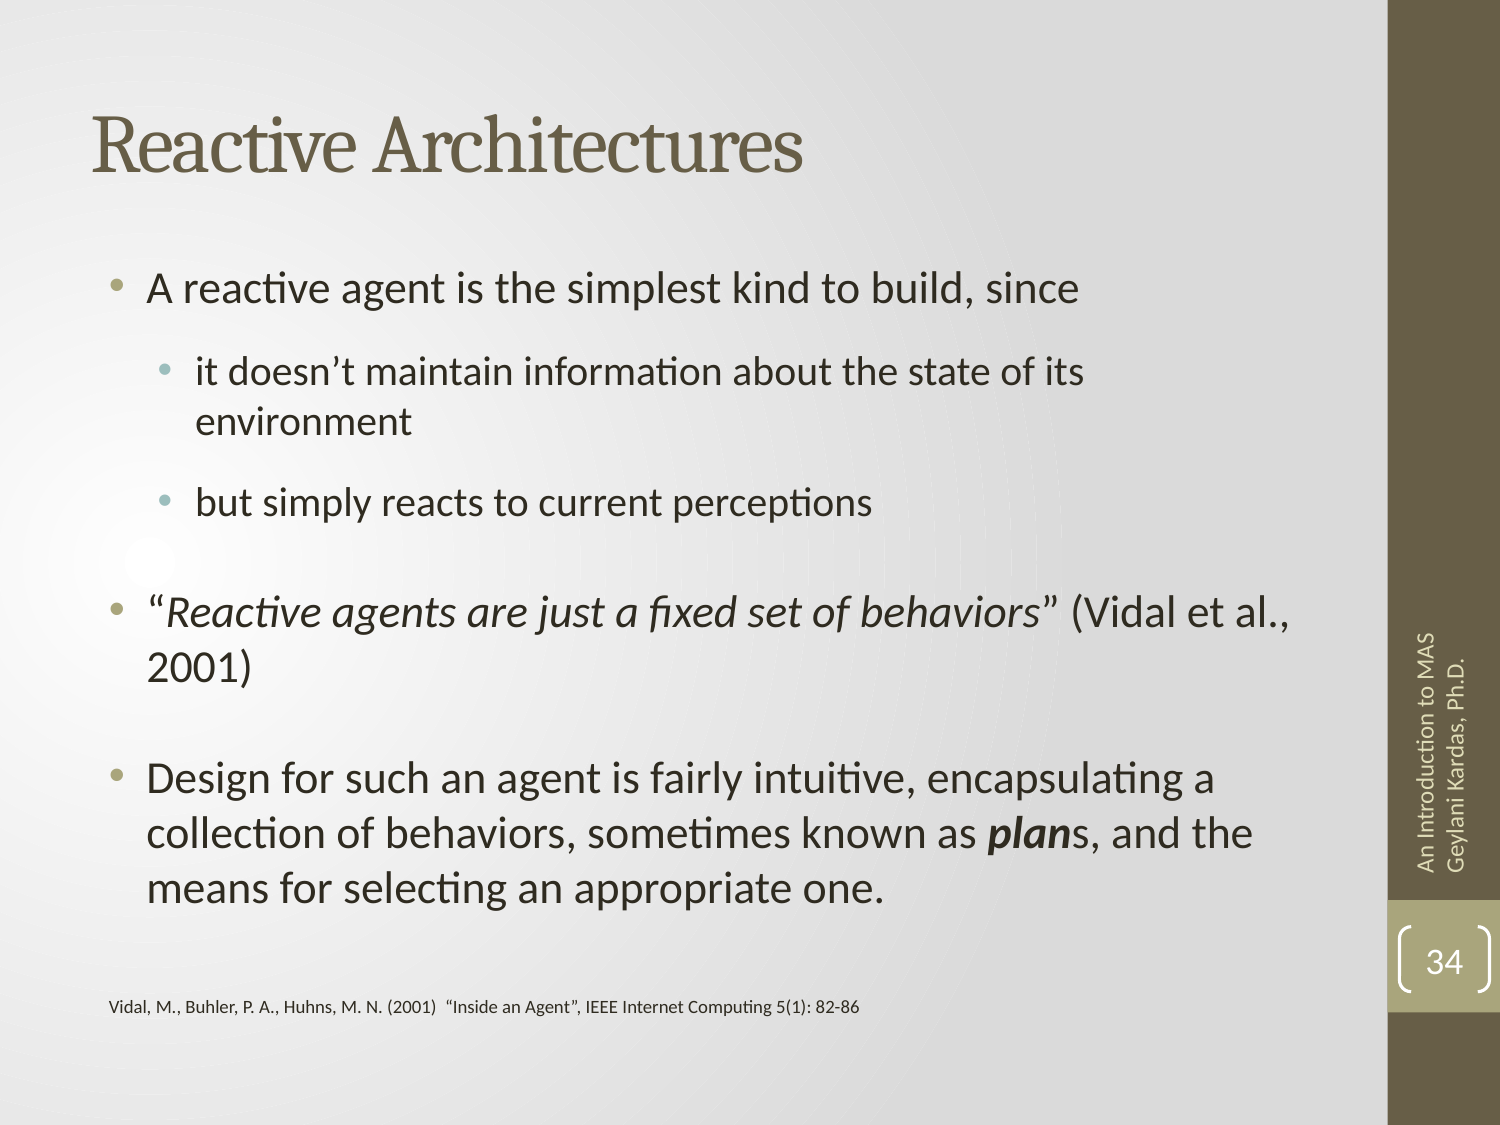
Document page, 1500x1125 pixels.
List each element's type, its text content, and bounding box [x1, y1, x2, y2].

slide_number 34 [1397, 925, 1492, 994]
text_box Vidal, M., Buhler, P. A., Huhns, M. N. (2001) “Inside an Agent”, IEEE Internet Computing 5(1): 82-86 [75, 987, 1313, 1100]
title Reactive Architectures [75, 45, 1325, 233]
footer An Introduction to MAS Geylani Kardas, Ph.D. [1408, 500, 1469, 889]
list A reactive agent is the simplest kind to build, since it doesn’t maintain information about the state of its environment but simply reacts to current perceptions “Reactive agents are just a fixed set of behaviors” (Vidal et al., 2001) Design for such an agent is fairly intuitive, encapsulating a collection of behaviors, sometimes known as plans, and the means for selecting an appropriate one. [75, 249, 1325, 950]
